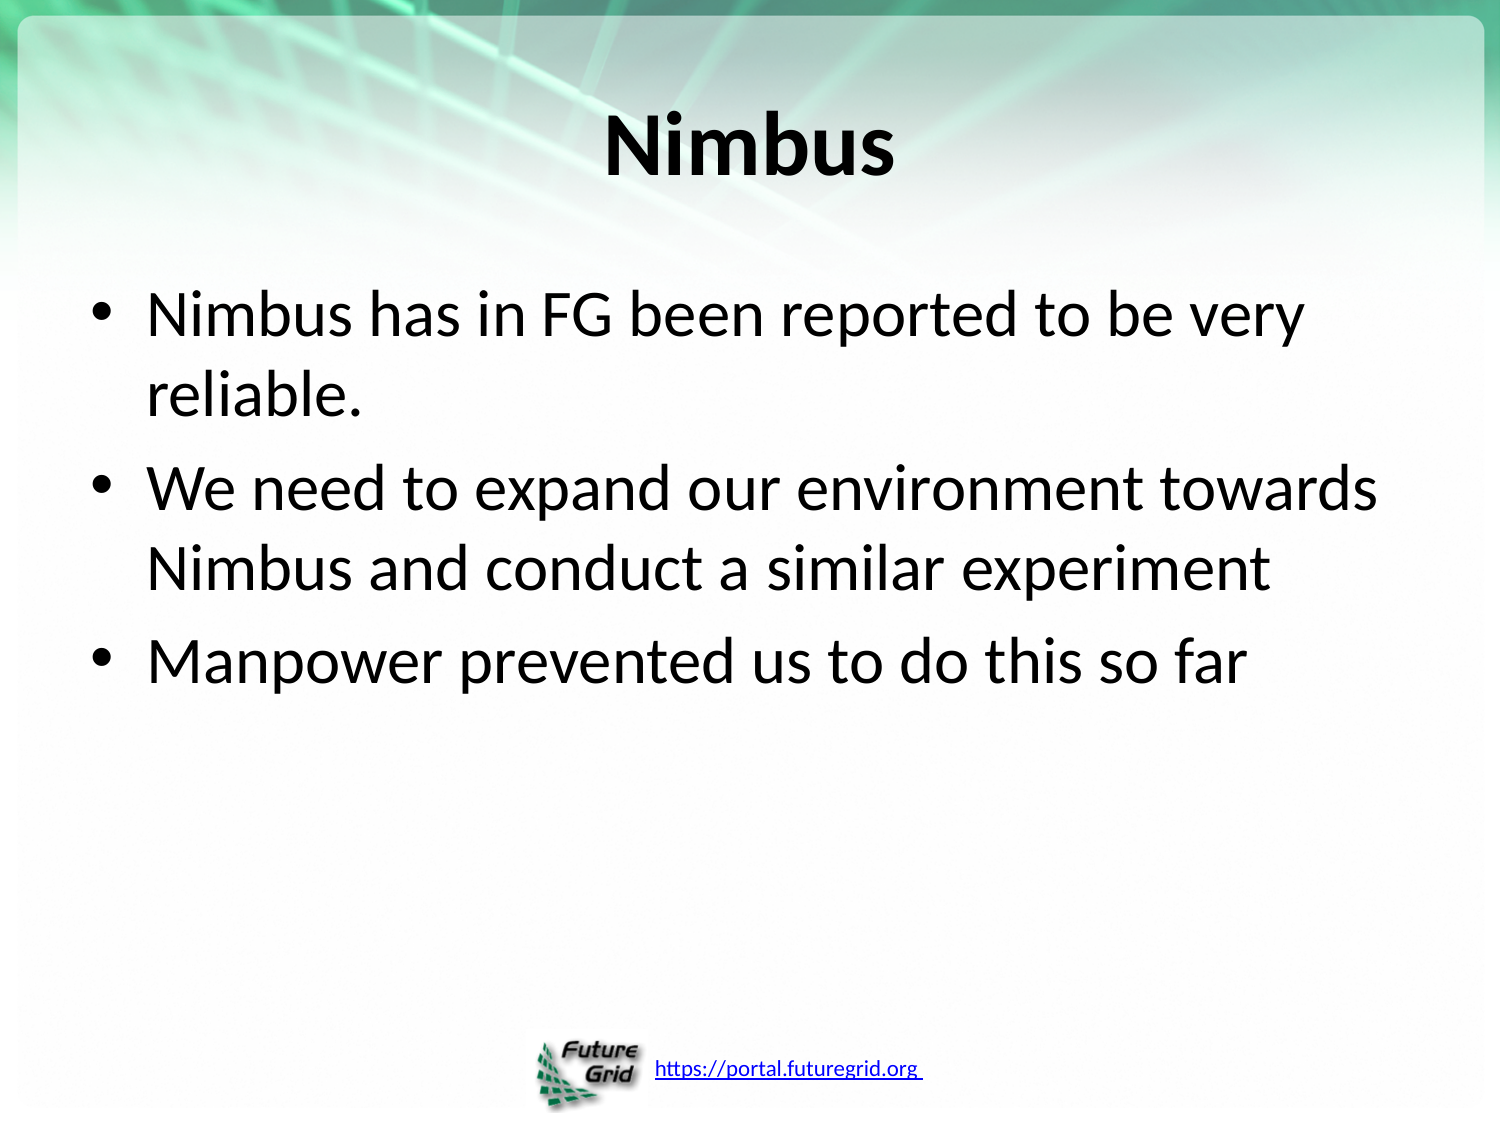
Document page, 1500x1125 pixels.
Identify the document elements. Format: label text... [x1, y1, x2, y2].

picture [0, 0, 1500, 1125]
list Nimbus has in FG been reported to be very reliable. We need to expand our environment towards Nimbus and conduct a similar experiment Manpower prevented us to do this so far [74, 262, 1426, 1006]
title Nimbus [74, 44, 1426, 233]
